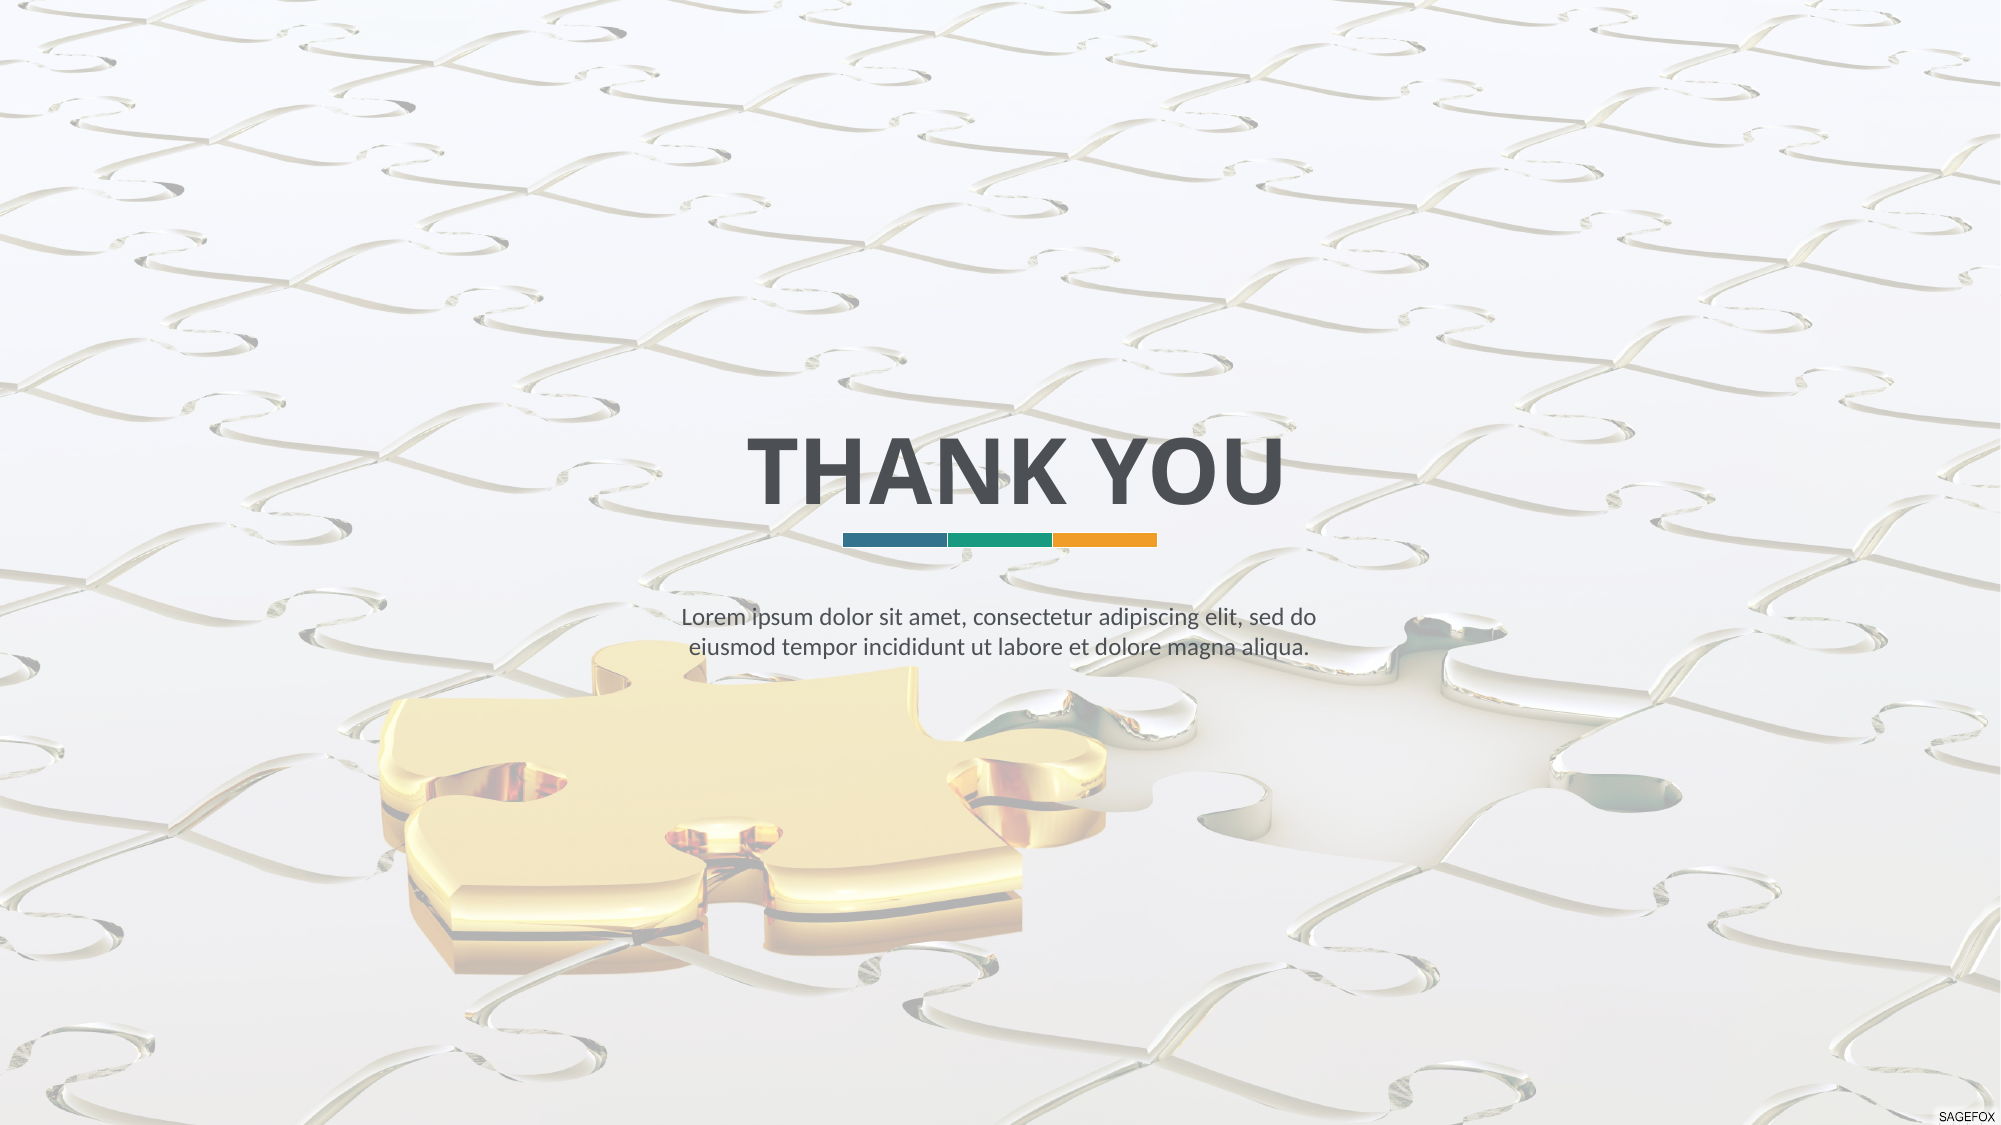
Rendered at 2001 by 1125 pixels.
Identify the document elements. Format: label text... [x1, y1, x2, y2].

picture [1936, 1111, 1997, 1125]
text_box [842, 532, 1158, 548]
text_box Lorem ipsum dolor sit amet, consectetur adipiscing elit, sed do eiusmod tempor incididunt ut labore et dolore magna aliqua. [660, 593, 1340, 668]
text_box THANK YOU [565, 405, 1470, 531]
